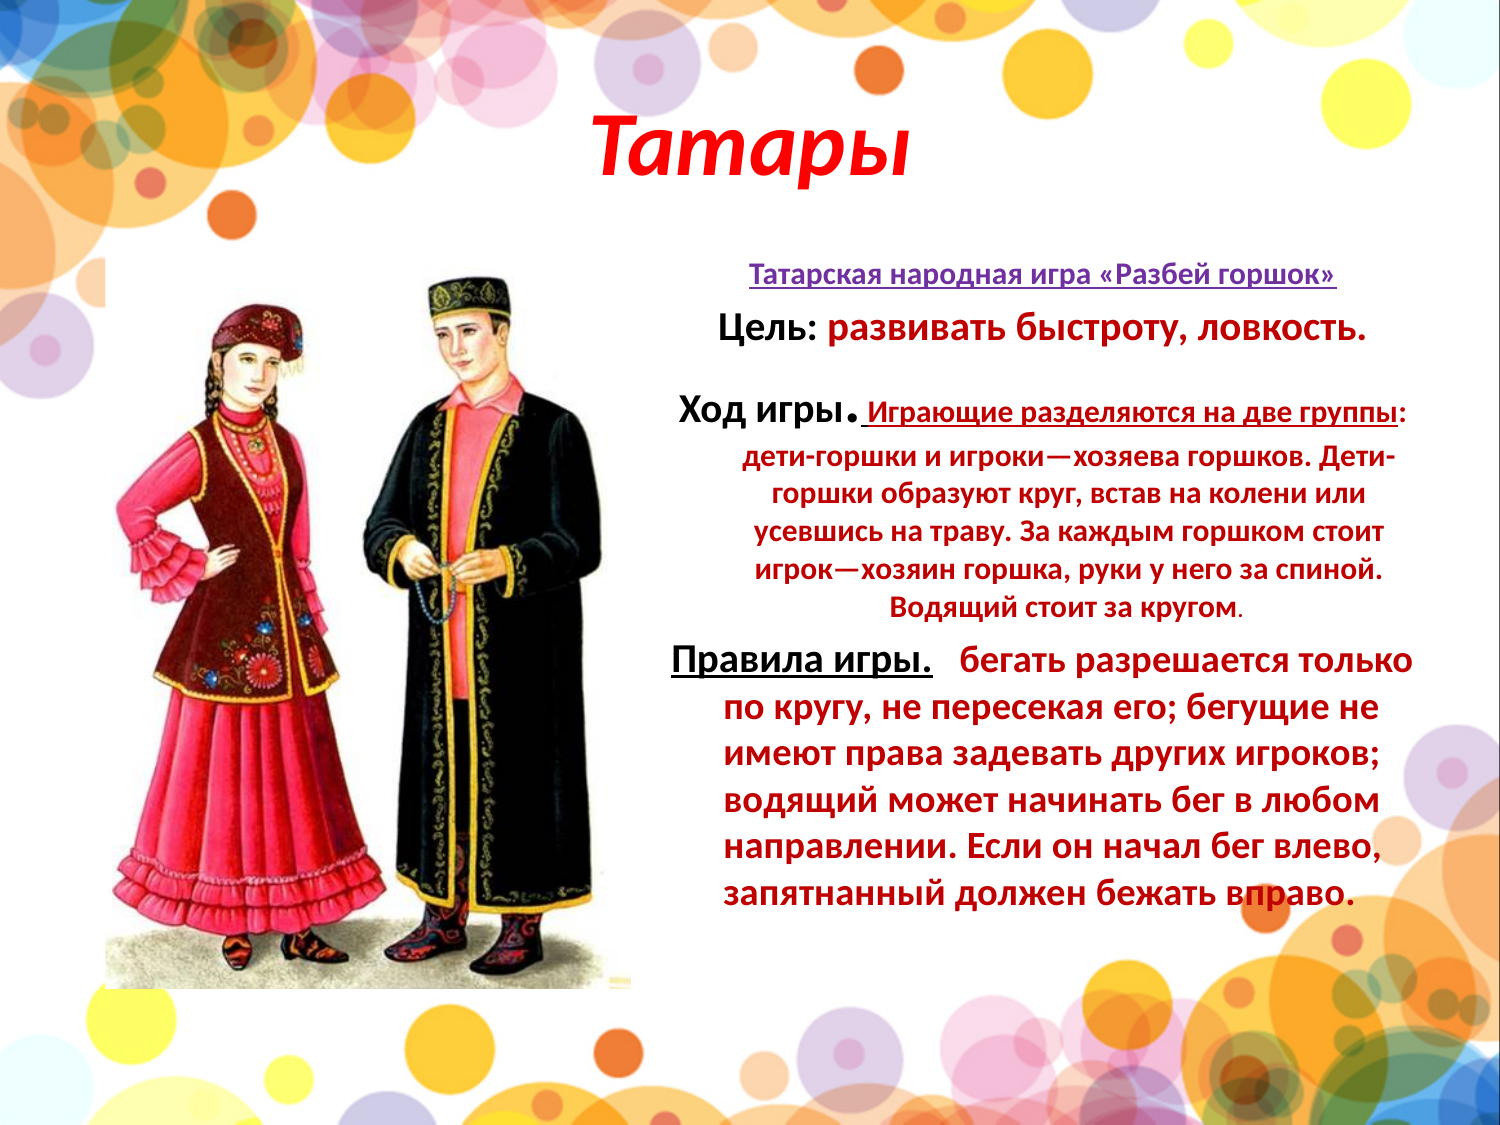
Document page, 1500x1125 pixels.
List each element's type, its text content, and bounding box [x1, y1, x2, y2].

list Татарская народная игра «Разбей горшок» Цель: развивать быстроту, ловкость. Ход игры. Играющие разделяются на две группы: дети-горшки и игроки—хозяева горшков. Дети-горшки образуют круг, встав на колени или усевшись на траву. За каждым горшком стоит игрок—хозяин горшка, руки у него за спиной. Водящий стоит за кругом. Правила игры. бегать разрешается только по кругу, не пересекая его; бегущие не имеют права задевать других игроков; водящий может начинать бег в любом направлении. Если он начал бег влево, запятнанный должен бежать вправо. [656, 199, 1430, 1079]
title Татары [75, 45, 1425, 233]
picture [0, 0, 1500, 1125]
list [105, 245, 632, 989]
